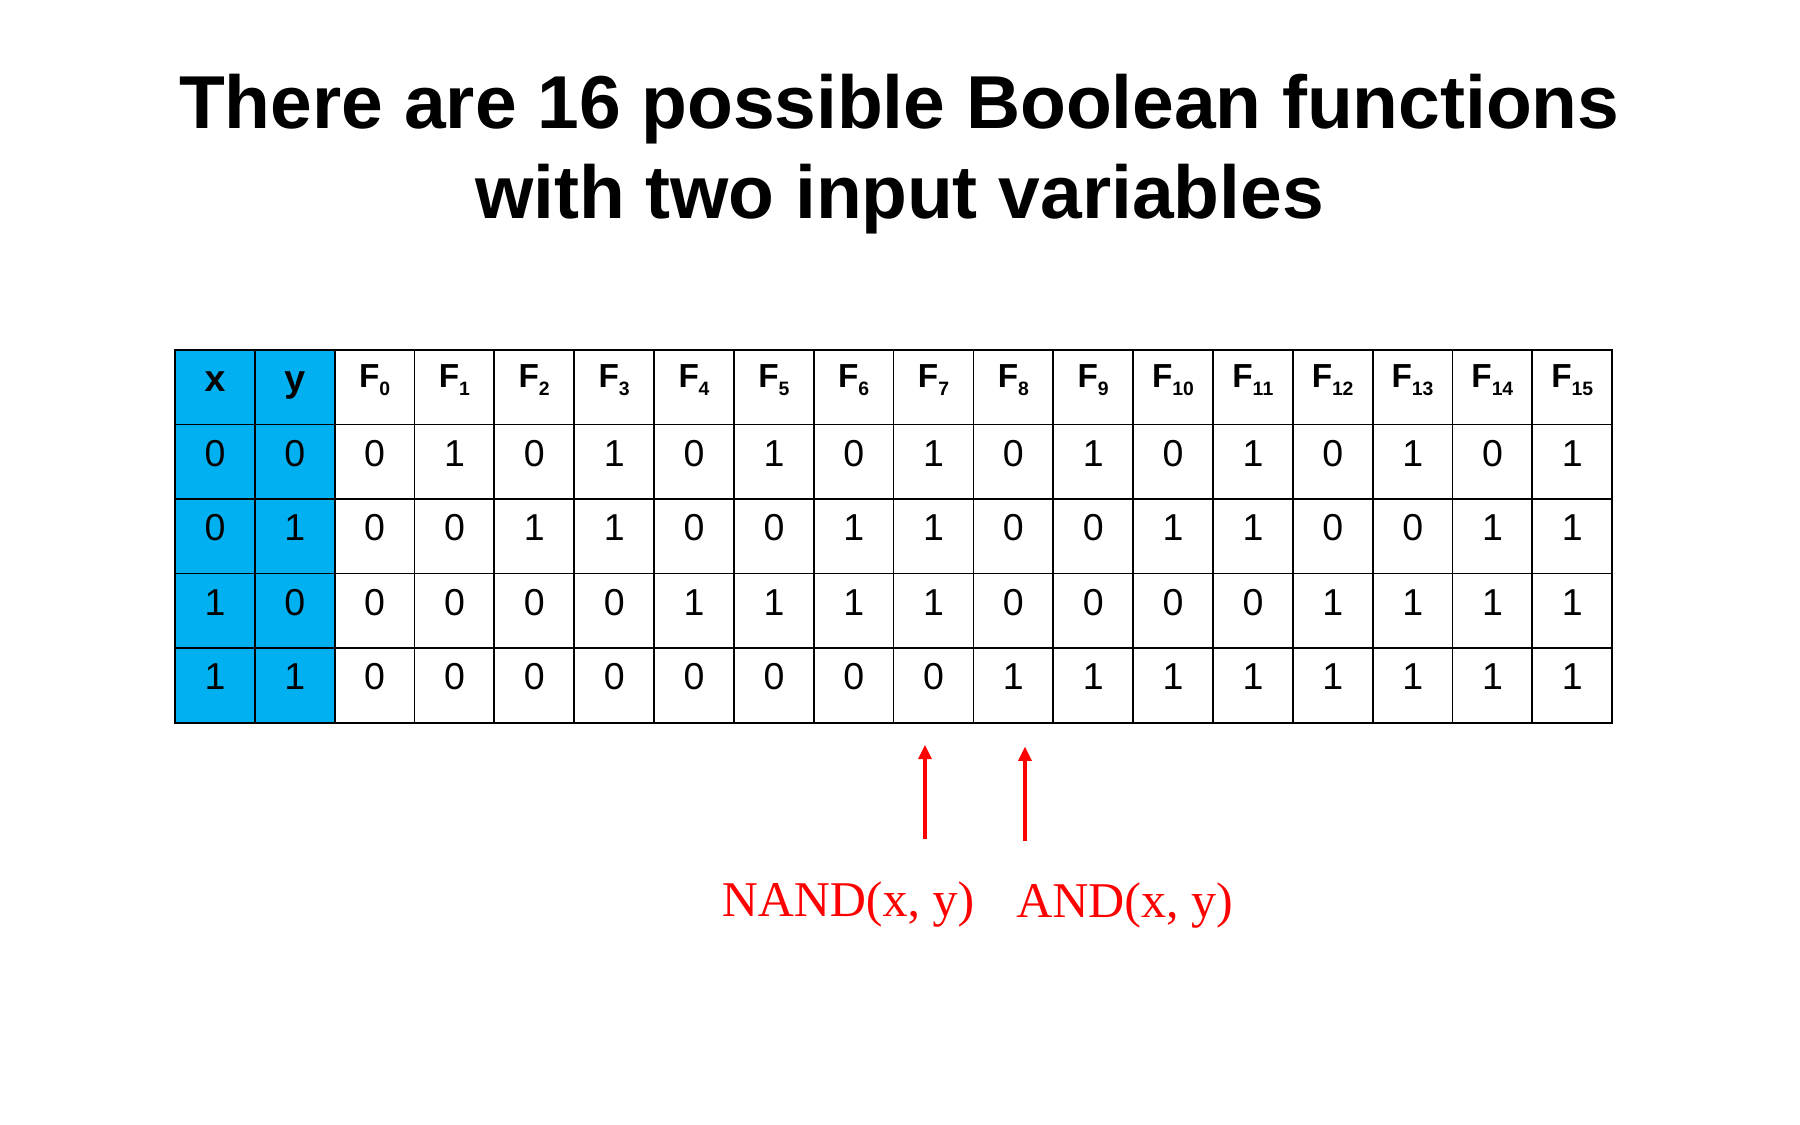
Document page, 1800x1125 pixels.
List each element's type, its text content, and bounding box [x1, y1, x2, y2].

table_cell 0 [1214, 574, 1292, 647]
table_cell 0 [1054, 574, 1132, 647]
table_header F8 [974, 351, 1052, 424]
table_cell 1 [575, 425, 653, 498]
table_cell 0 [974, 425, 1052, 498]
table_cell 1 [1453, 500, 1531, 573]
table_header F2 [495, 351, 573, 424]
table_cell 1 [256, 649, 334, 722]
table_header F15 [1533, 351, 1611, 424]
table_cell 0 [336, 425, 414, 498]
table_cell 0 [1294, 500, 1372, 573]
table_cell 0 [495, 649, 573, 722]
table_cell 1 [1374, 649, 1452, 722]
table_cell 0 [495, 425, 573, 498]
table_cell 1 [894, 574, 973, 647]
table_cell 1 [1054, 649, 1132, 722]
title There are 16 possible Boolean functions with two input variables [150, 50, 1650, 238]
table_cell 0 [575, 649, 653, 722]
table_cell 0 [974, 500, 1052, 573]
table_cell 0 [815, 425, 893, 498]
table_cell 1 [1533, 649, 1611, 722]
table_cell 1 [415, 425, 493, 498]
table_cell 0 [815, 649, 893, 722]
table_cell 1 [575, 500, 653, 573]
table_cell 0 [256, 425, 334, 498]
table_header x [176, 351, 254, 424]
table_cell 0 [1374, 500, 1452, 573]
table_cell 1 [974, 649, 1052, 722]
table_cell 1 [1214, 500, 1292, 573]
table_cell 0 [655, 425, 733, 498]
table_cell 0 [415, 649, 493, 722]
table_cell 1 [1453, 574, 1531, 647]
table_cell 1 [894, 500, 973, 573]
table_cell 1 [1453, 649, 1531, 722]
table_header F14 [1453, 351, 1531, 424]
table_cell 0 [894, 649, 973, 722]
table_cell 1 [1533, 500, 1611, 573]
table_cell 1 [1054, 425, 1132, 498]
table_cell 0 [1294, 425, 1372, 498]
table_cell 0 [495, 574, 573, 647]
table_cell 1 [735, 425, 813, 498]
table_cell 1 [1294, 574, 1372, 647]
table_cell 1 [1294, 649, 1372, 722]
table_header F6 [815, 351, 893, 424]
table_cell 0 [1134, 425, 1212, 498]
table_cell 1 [1134, 649, 1212, 722]
table_cell 0 [415, 574, 493, 647]
table_cell 0 [336, 649, 414, 722]
table_cell 1 [1214, 649, 1292, 722]
table_cell 1 [1533, 574, 1611, 647]
table_cell 1 [1374, 574, 1452, 647]
table_cell 1 [655, 574, 733, 647]
table_cell 0 [974, 574, 1052, 647]
table_cell 0 [1134, 574, 1212, 647]
table_header F3 [575, 351, 653, 424]
table_header F10 [1134, 351, 1212, 424]
table_cell 1 [815, 574, 893, 647]
table_cell 0 [655, 500, 733, 573]
table_cell 1 [1214, 425, 1292, 498]
table_cell 1 [1374, 425, 1452, 498]
table_cell 0 [176, 500, 254, 573]
table_cell 0 [735, 500, 813, 573]
table_cell 0 [575, 574, 653, 647]
table_cell 1 [495, 500, 573, 573]
table_cell 1 [256, 500, 334, 573]
table_header F0 [336, 351, 414, 424]
table_cell 0 [735, 649, 813, 722]
table_cell 1 [1134, 500, 1212, 573]
table_cell 0 [1054, 500, 1132, 573]
table_cell 1 [894, 425, 973, 498]
table_cell 0 [256, 574, 334, 647]
table_cell 1 [176, 649, 254, 722]
table_cell 1 [1533, 425, 1611, 498]
table_cell 1 [735, 574, 813, 647]
table_cell 1 [815, 500, 893, 573]
table_cell 0 [1453, 425, 1531, 498]
table_header F13 [1374, 351, 1452, 424]
table_header F9 [1054, 351, 1132, 424]
table_header F11 [1214, 351, 1292, 424]
table_header F4 [655, 351, 733, 424]
table_cell 0 [176, 425, 254, 498]
table_cell 0 [415, 500, 493, 573]
table_header F1 [415, 351, 493, 424]
table_header y [256, 351, 334, 424]
table_header F12 [1294, 351, 1372, 424]
table_header F7 [894, 351, 973, 424]
table_cell 0 [336, 500, 414, 573]
table_cell 0 [655, 649, 733, 722]
table_cell 0 [336, 574, 414, 647]
text_box NAND(x, y) [707, 858, 990, 934]
text_box AND(x, y) [1001, 860, 1248, 936]
table_cell 1 [176, 574, 254, 647]
table_header F5 [735, 351, 813, 424]
